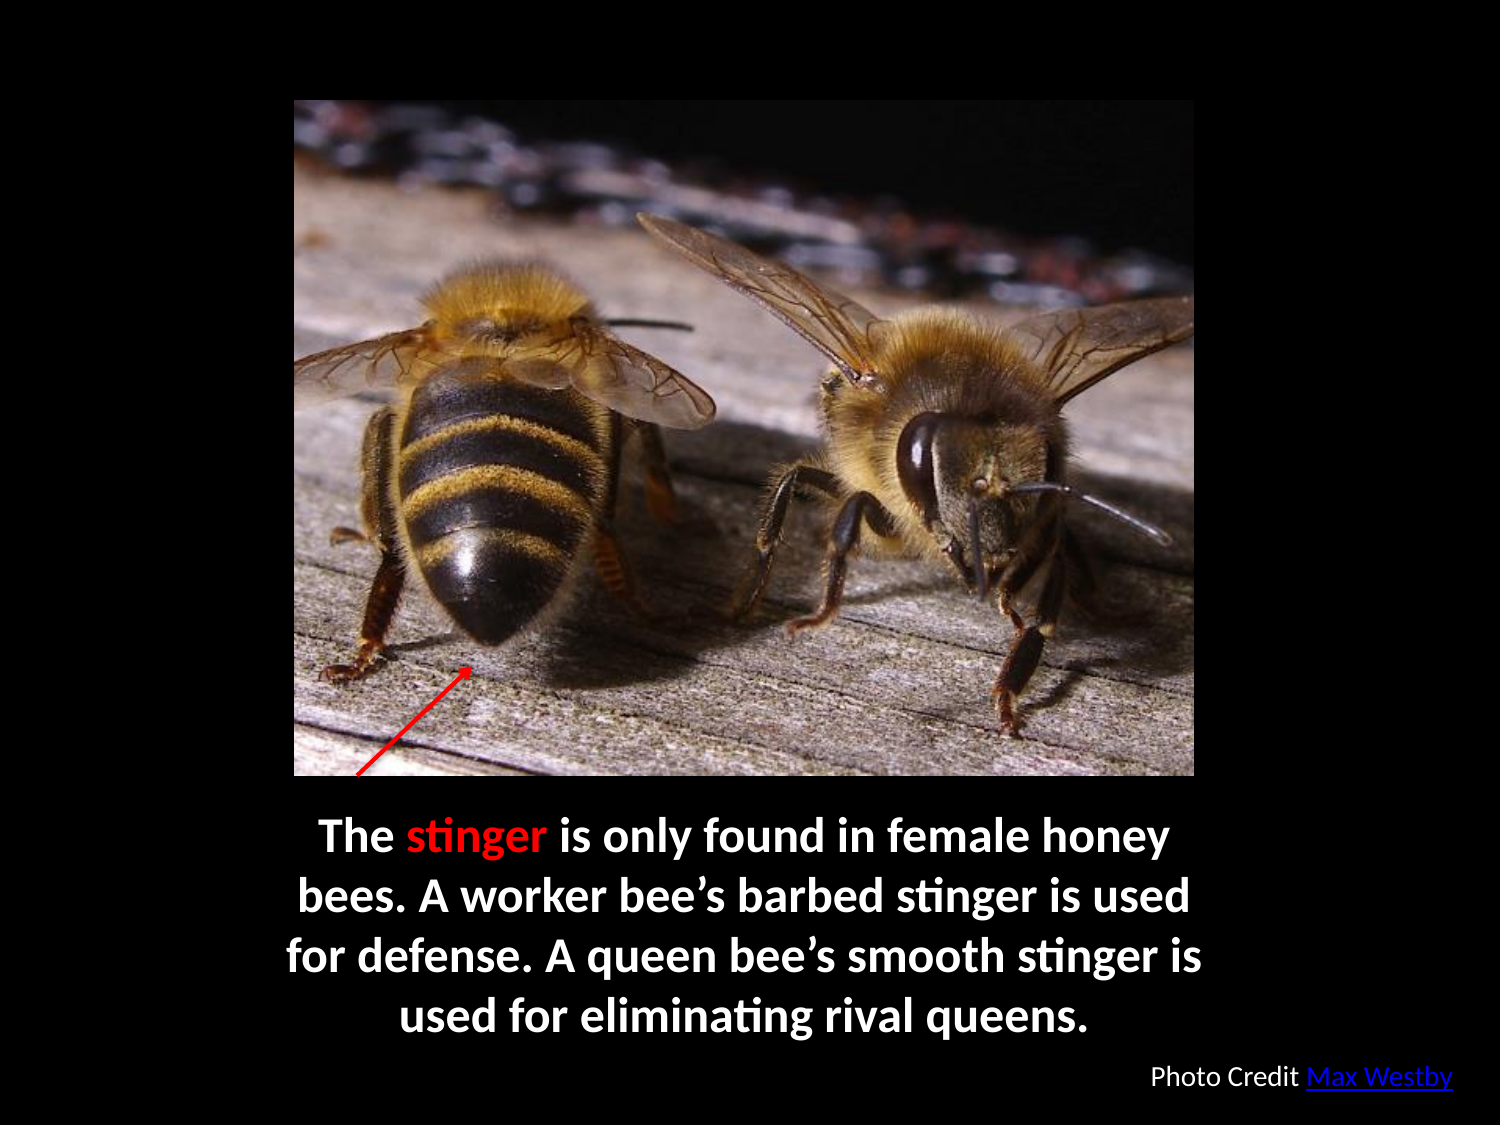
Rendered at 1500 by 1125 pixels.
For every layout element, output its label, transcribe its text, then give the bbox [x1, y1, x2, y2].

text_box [356, 665, 473, 776]
picture [293, 100, 1195, 776]
text_box Photo Credit Max Westby [1105, 1050, 1468, 1100]
title The stinger is only found in female honey bees. A worker bee’s barbed stinger is used for defense. A queen bee’s smooth stinger is used for eliminating rival queens. [257, 712, 1232, 1051]
